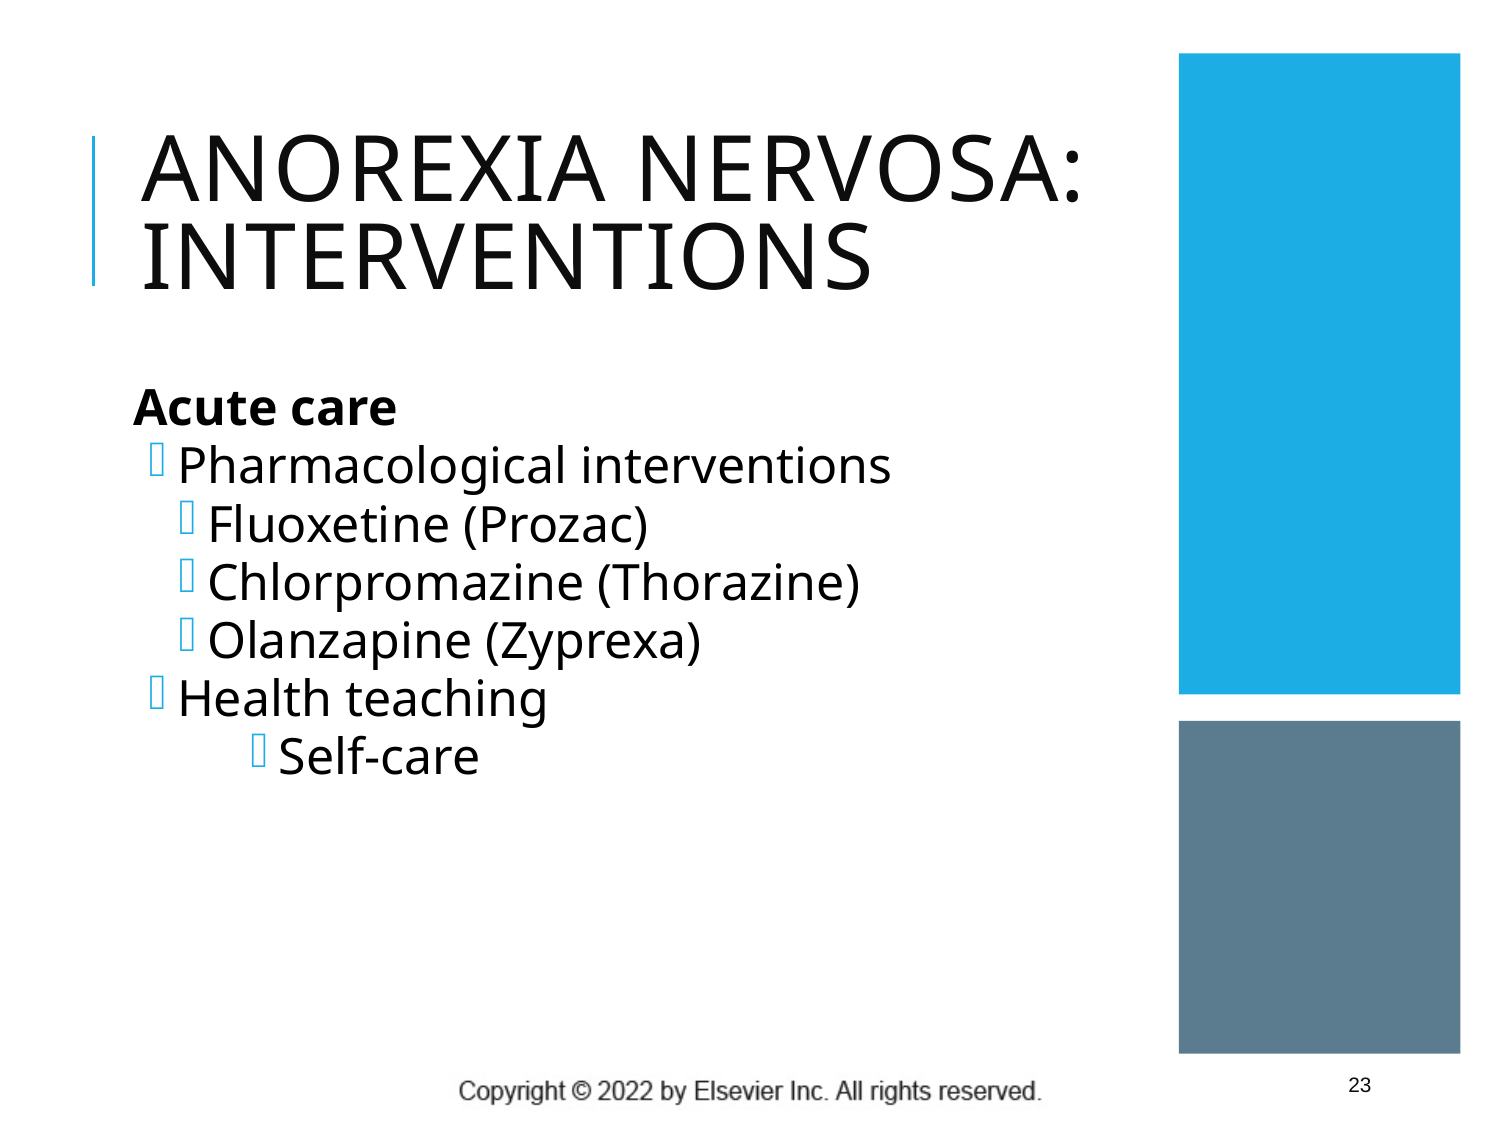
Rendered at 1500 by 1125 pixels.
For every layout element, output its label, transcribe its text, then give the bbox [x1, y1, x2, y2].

picture [449, 1073, 1051, 1110]
list Acute care Pharmacological interventions Fluoxetine (Prozac) Chlorpromazine (Thorazine) Olanzapine (Zyprexa) Health teaching Self-care [126, 375, 1113, 1035]
title Anorexia Nervosa: Interventions [126, 96, 1113, 342]
text_box [1178, 52, 1462, 696]
text_box [1178, 720, 1462, 1055]
slide_number 23 [1333, 1061, 1454, 1107]
